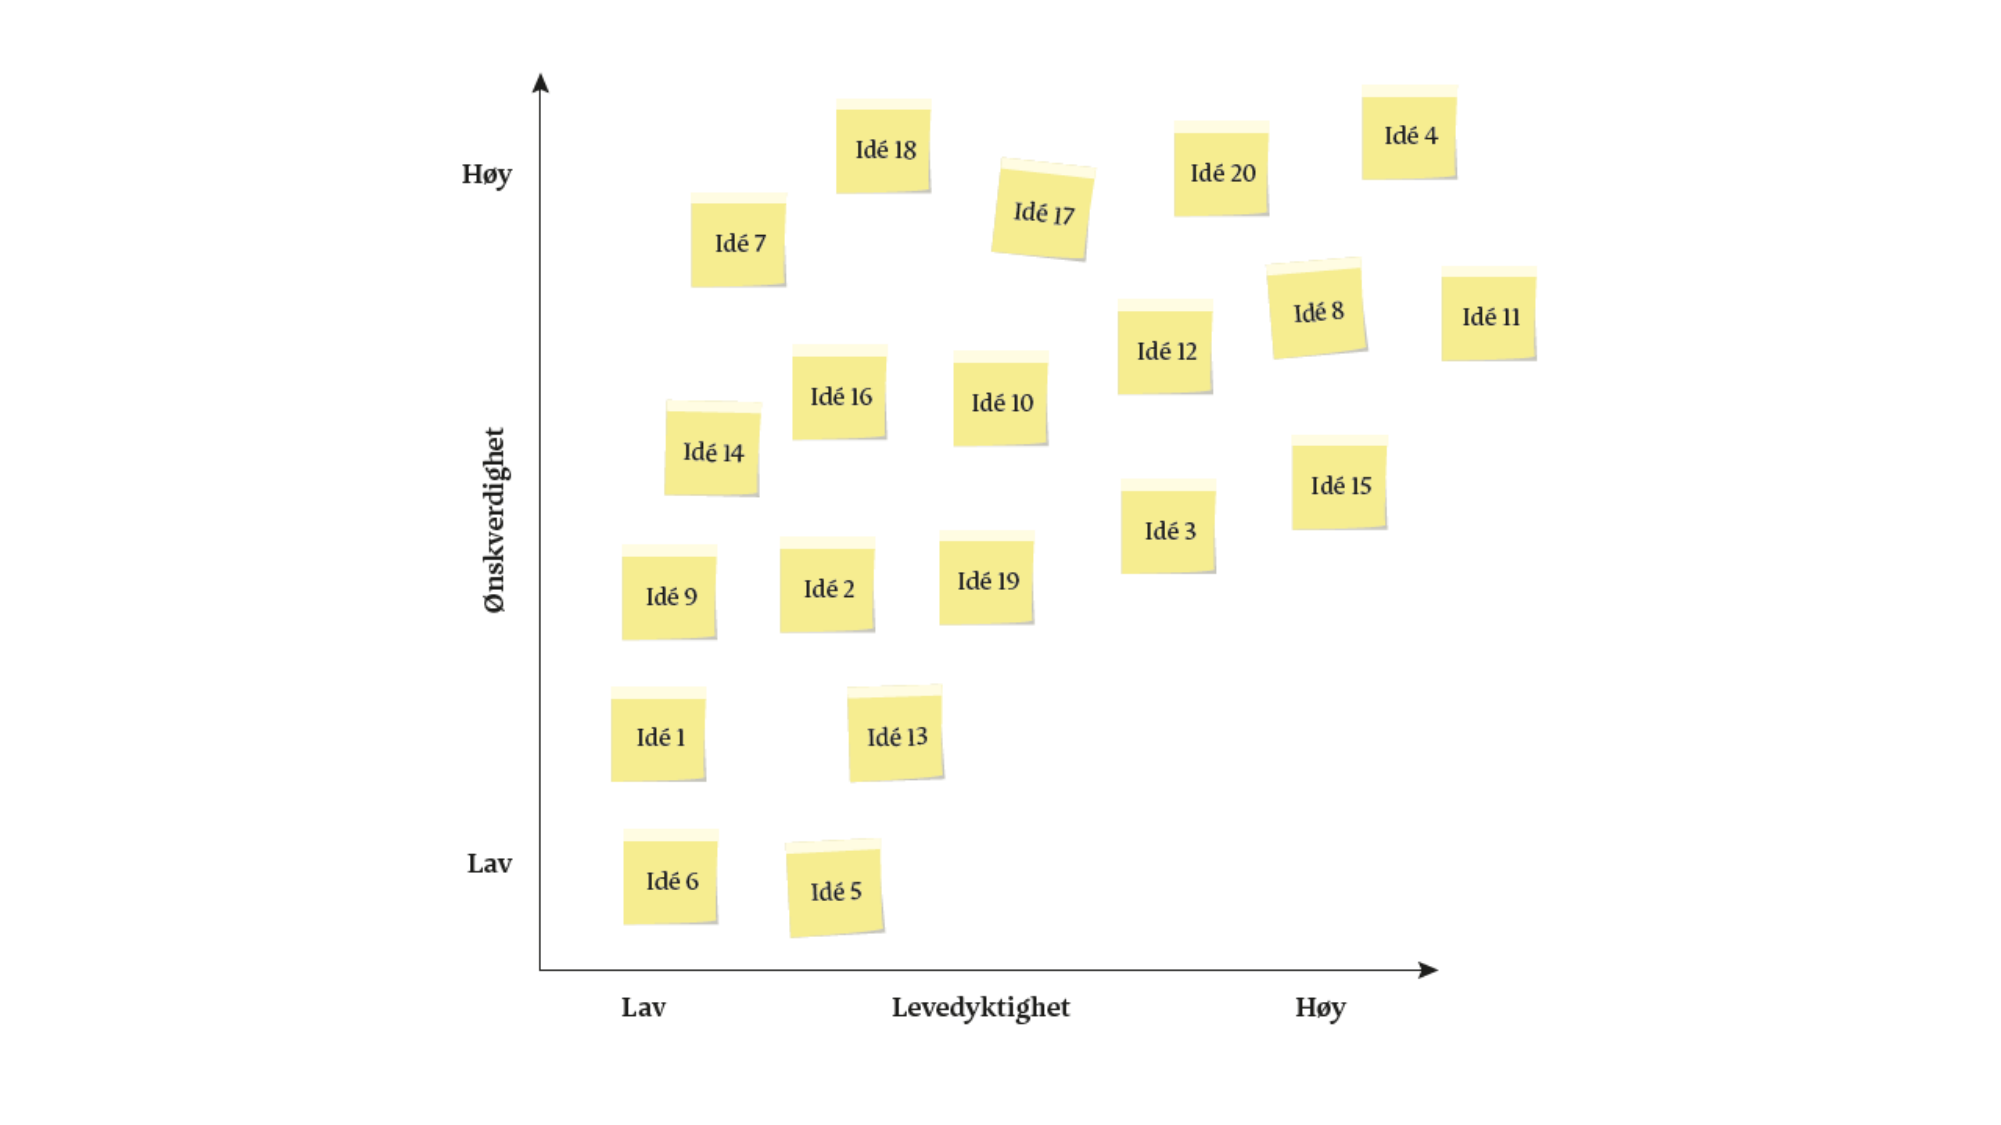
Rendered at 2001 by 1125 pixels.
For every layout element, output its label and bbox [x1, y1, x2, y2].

picture [408, 37, 1592, 1088]
